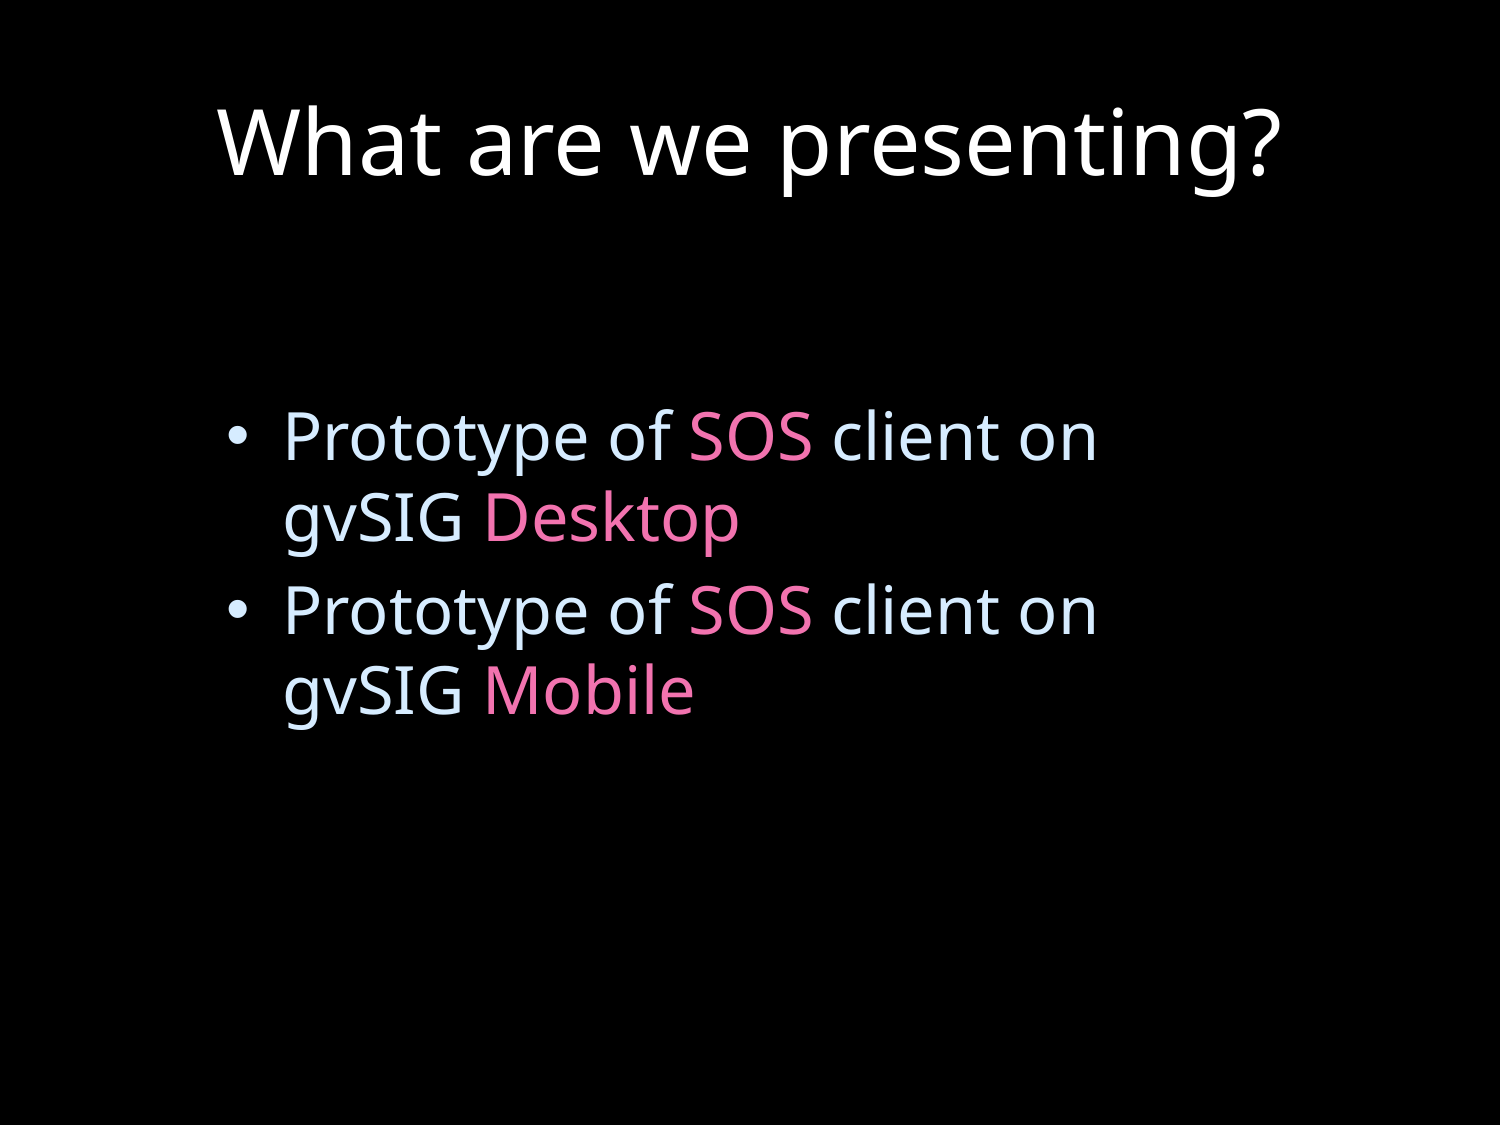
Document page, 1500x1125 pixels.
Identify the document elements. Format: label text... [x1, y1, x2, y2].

title What are we presenting? [75, 45, 1425, 233]
list Prototype of SOS client on gvSIG Desktop Prototype of SOS client on gvSIG Mobile [210, 386, 1243, 1005]
